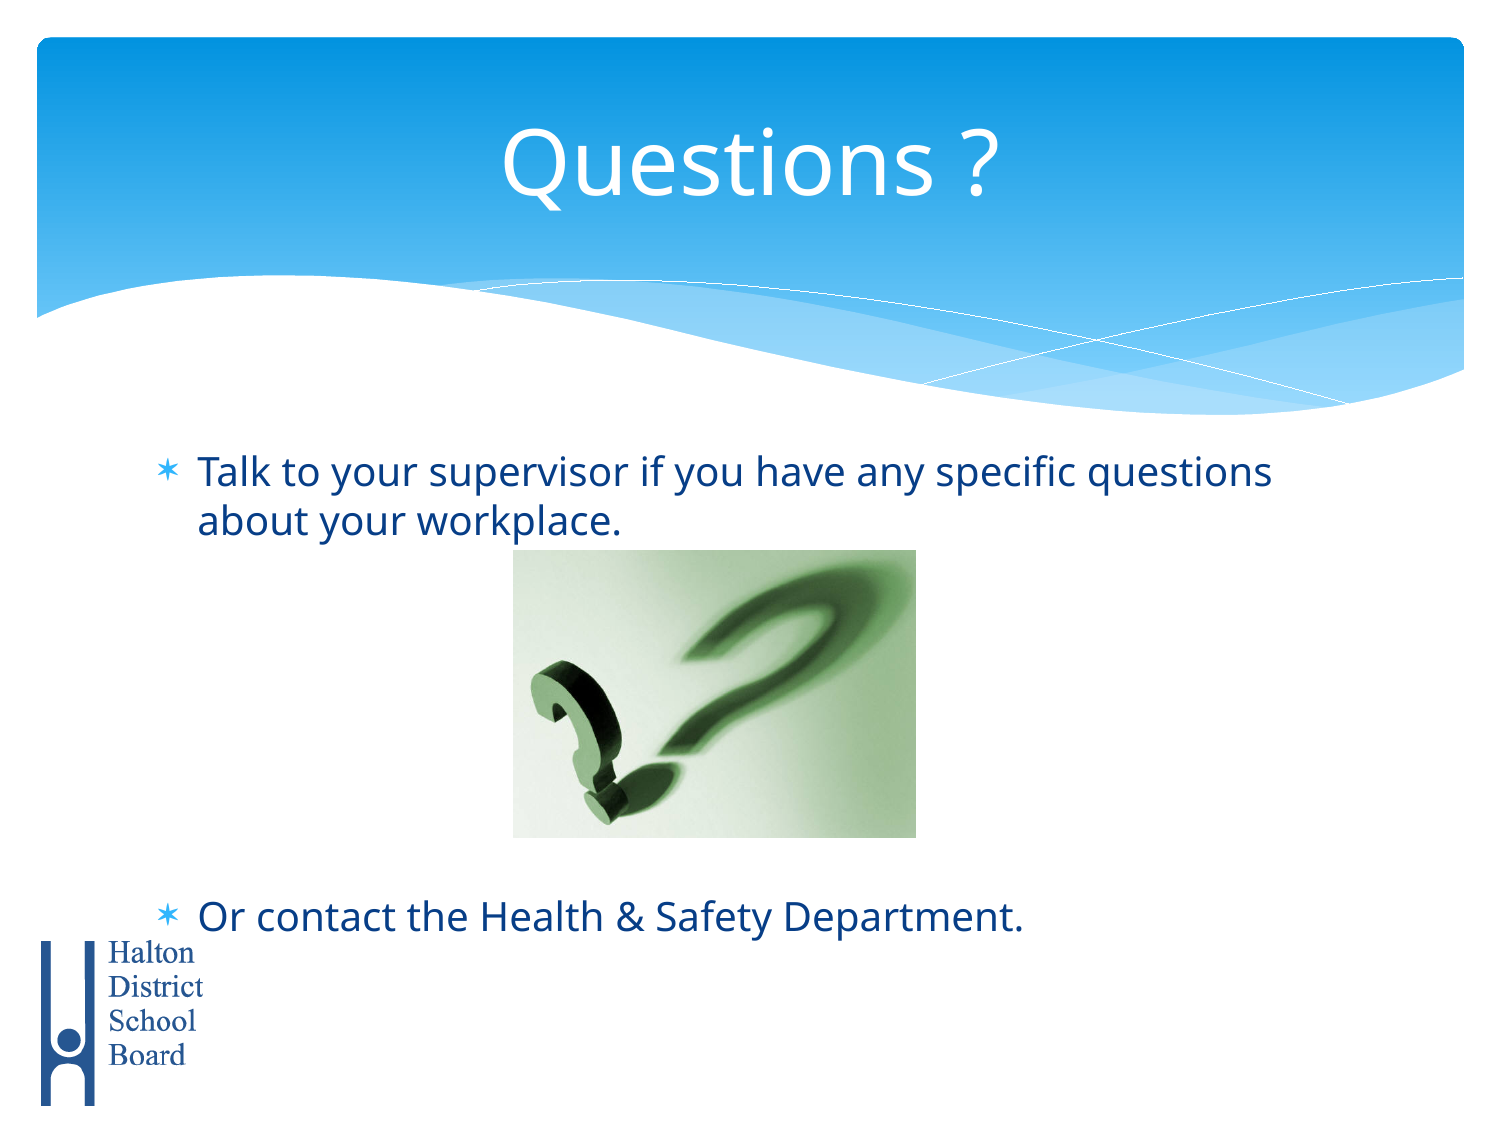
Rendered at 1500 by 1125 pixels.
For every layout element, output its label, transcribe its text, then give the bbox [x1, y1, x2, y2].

title Questions ? [75, 55, 1425, 261]
picture [513, 550, 916, 838]
picture [41, 940, 203, 1106]
list Talk to your supervisor if you have any specific questions about your workplace. Or contact the Health & Safety Department. [143, 438, 1359, 953]
